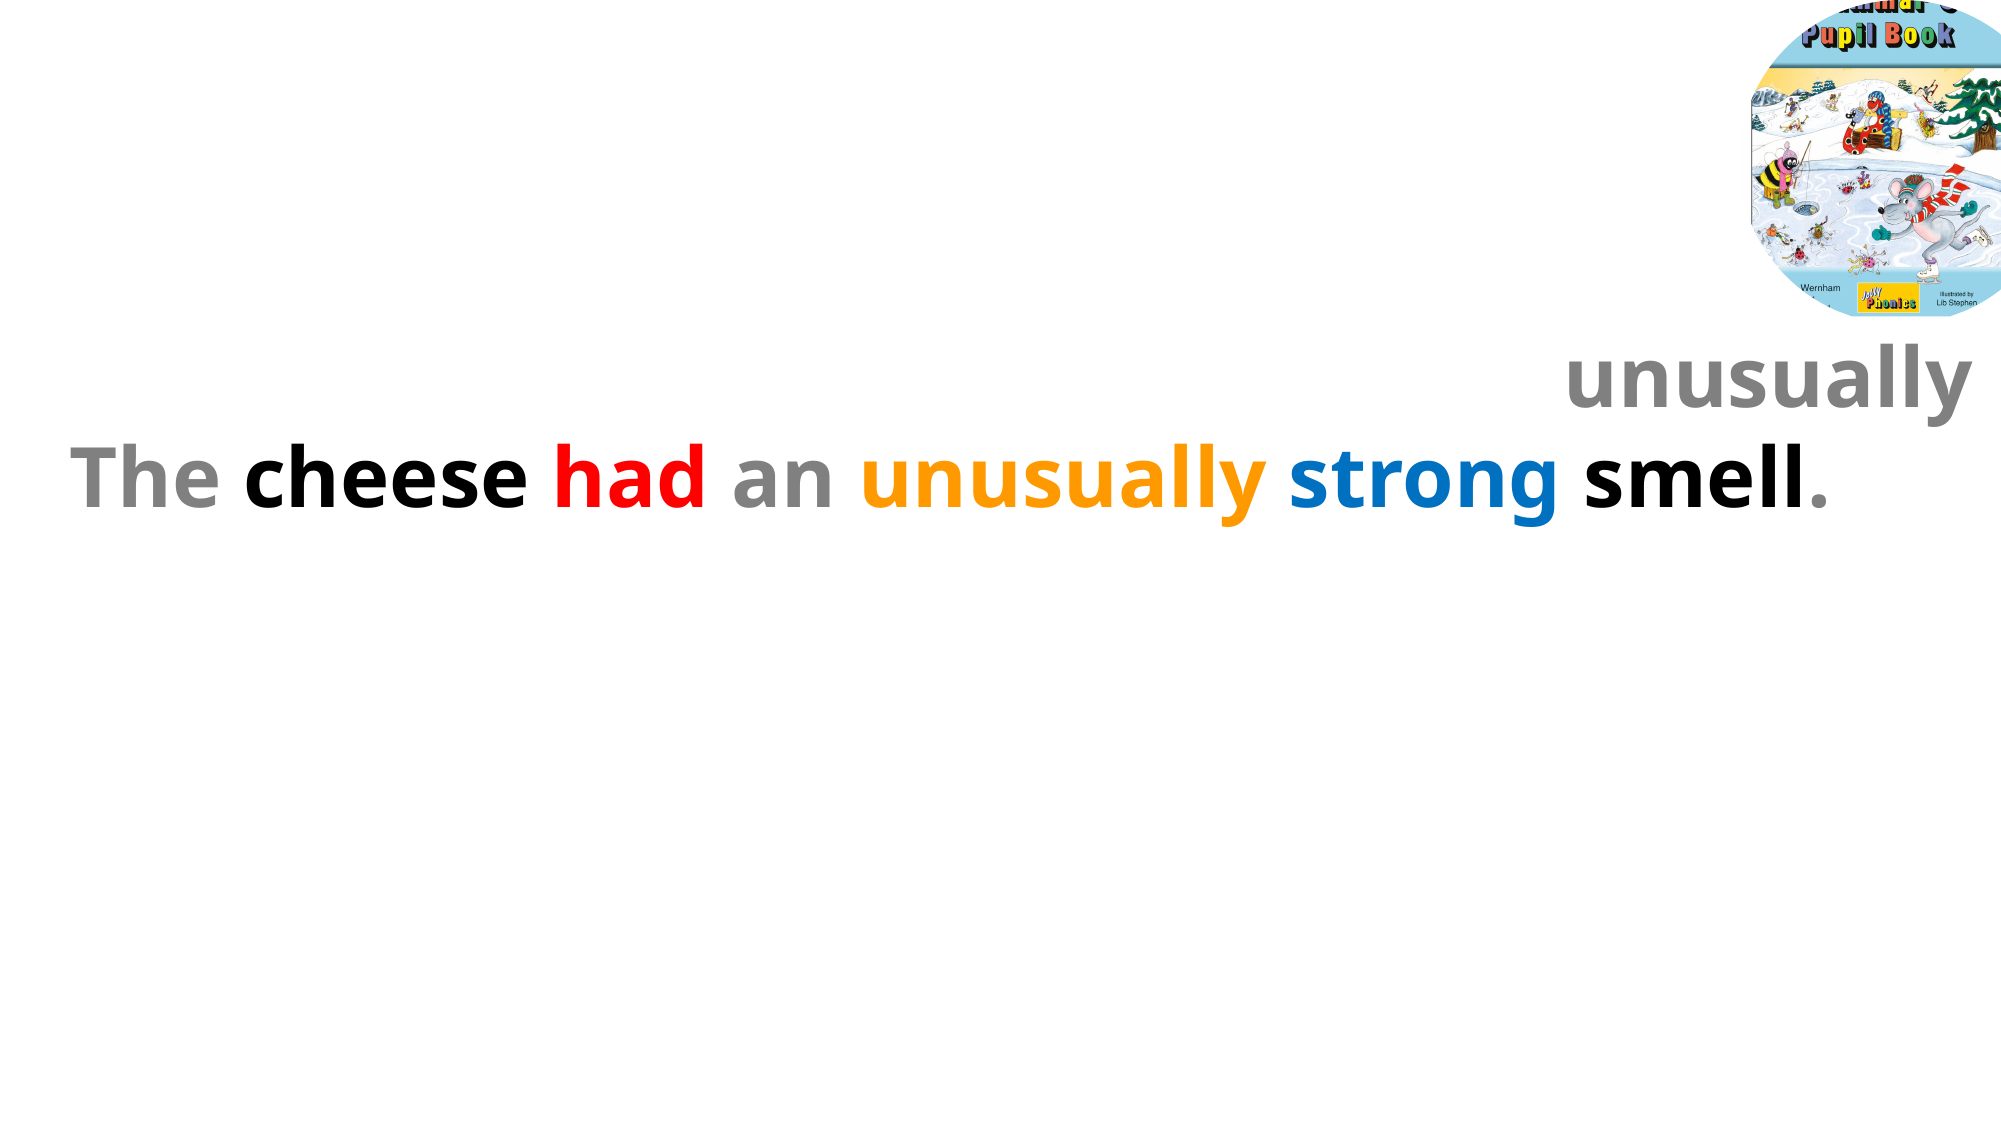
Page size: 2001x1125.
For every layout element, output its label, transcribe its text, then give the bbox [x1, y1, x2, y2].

text_box unusually The cheese had an unusually strong smell. [54, 316, 1988, 532]
picture [1739, 0, 2001, 317]
